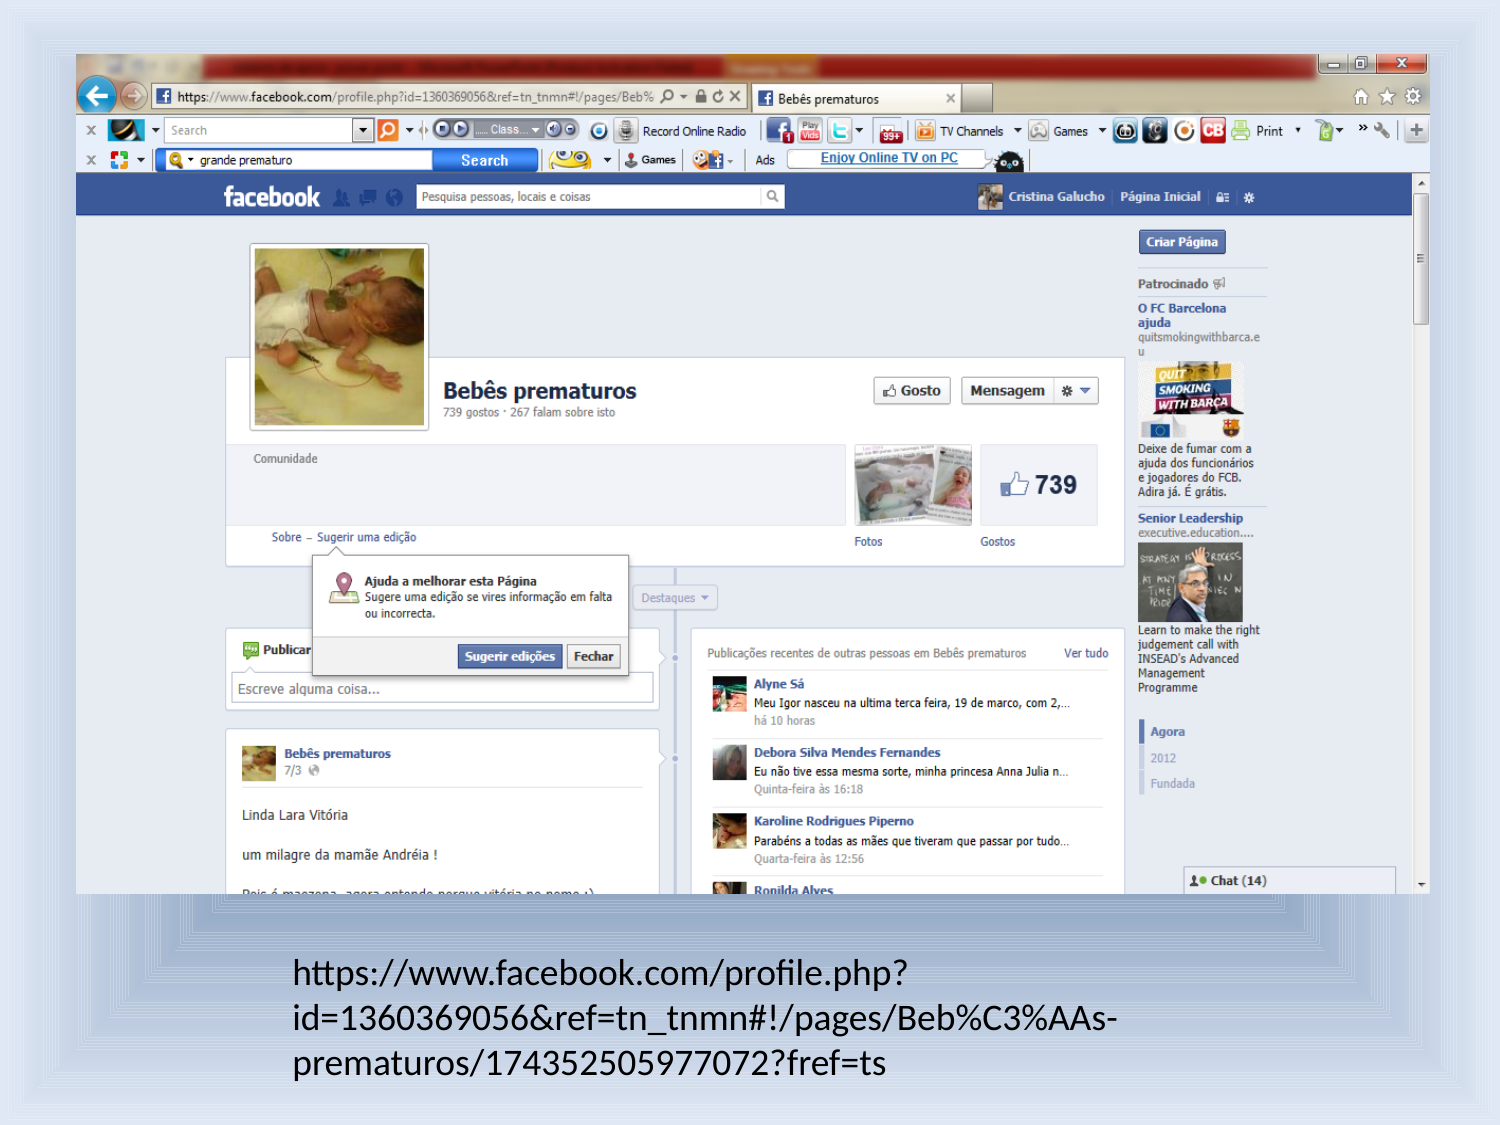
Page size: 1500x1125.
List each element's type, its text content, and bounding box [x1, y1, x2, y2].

text_box https://www.facebook.com/profile.php?id=1360369056&ref=tn_tnmn#!/pages/Beb%C3%AAs-prematuros/174352505977072?fref=ts [277, 940, 1176, 1091]
picture [76, 54, 1430, 894]
